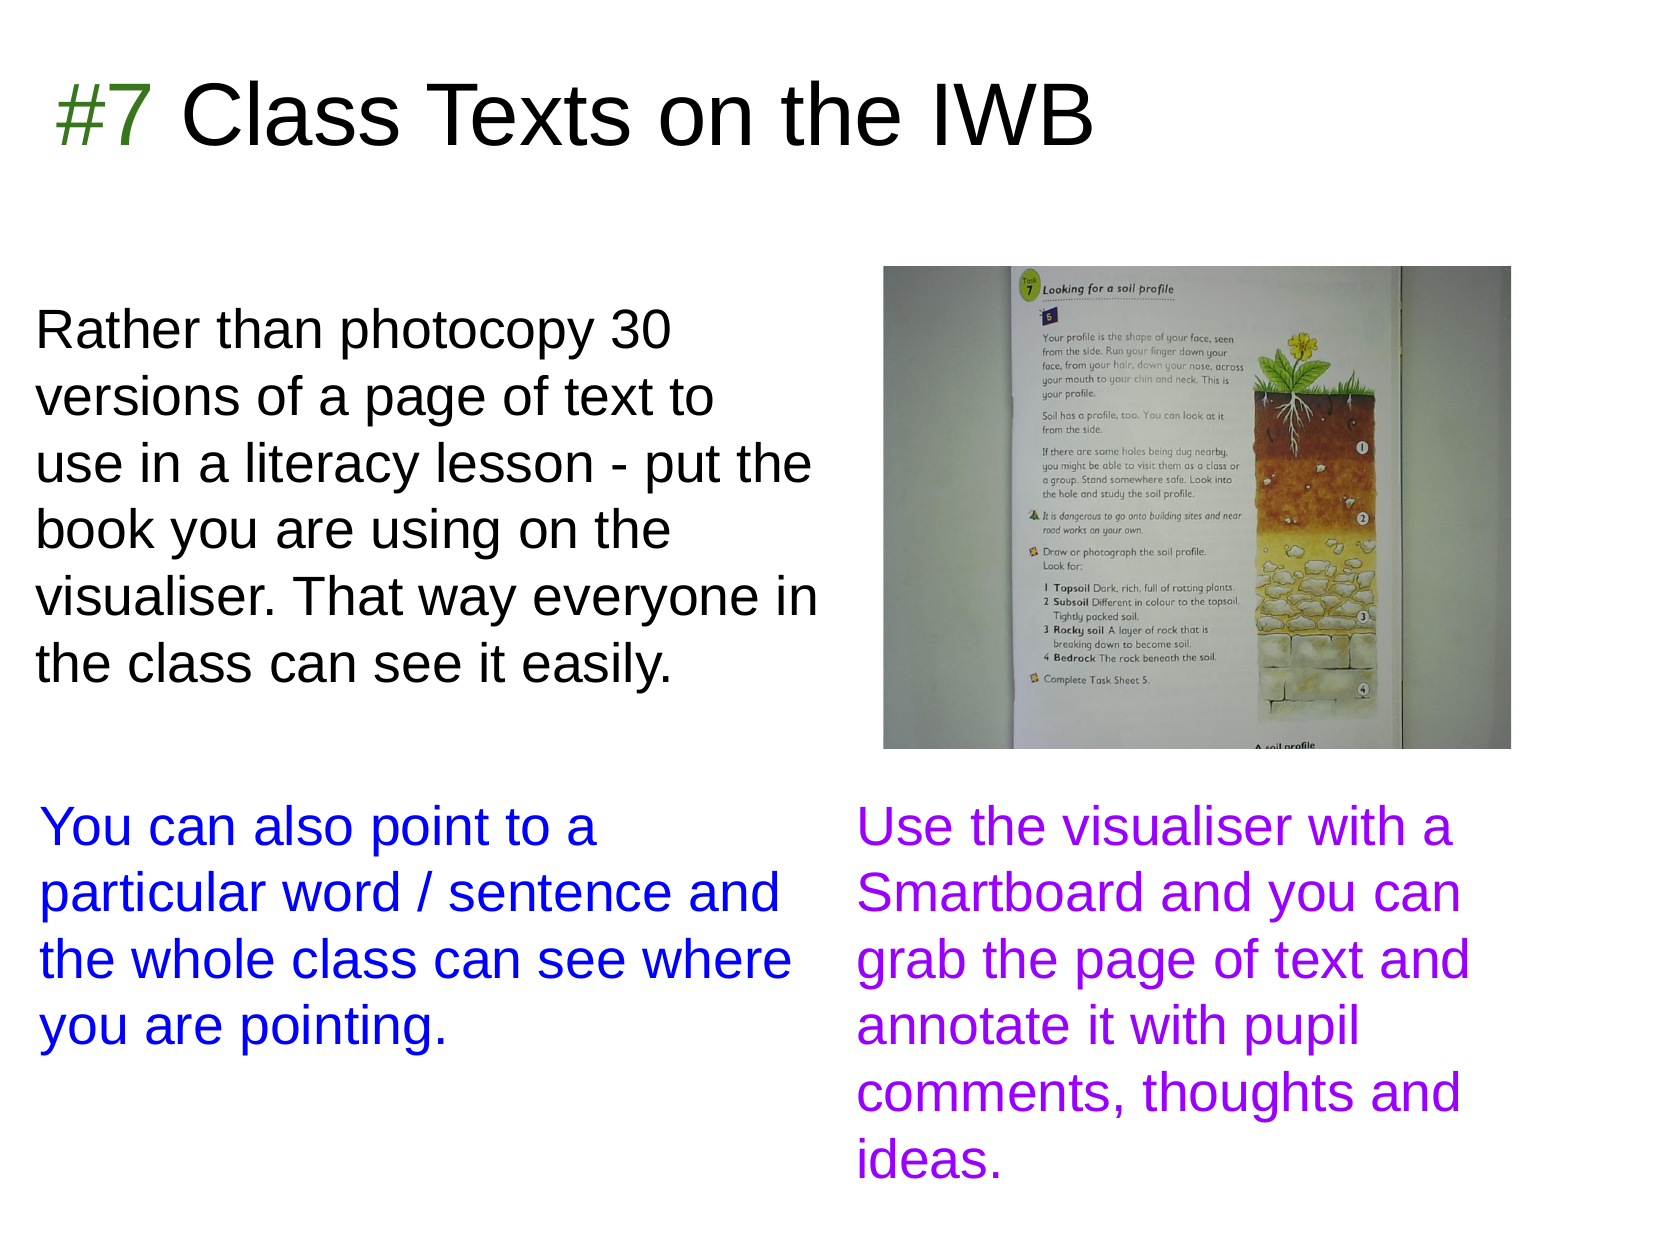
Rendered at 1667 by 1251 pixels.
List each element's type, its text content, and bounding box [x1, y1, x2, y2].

text_box You can also point to a particular word / sentence and the whole class can see where you are pointing. [33, 783, 804, 1151]
text_box [883, 266, 1512, 749]
text_box Use the visualiser with a Smartboard and you can grab the page of text and annotate it with pupil comments, thoughts and ideas. [849, 783, 1588, 1145]
title #7 Class Texts on the IWB [50, 50, 1630, 213]
list Rather than photocopy 30 versions of a page of text to use in a literacy lesson - put the book you are using on the visualiser. That way everyone in the class can see it easily. [28, 287, 828, 742]
